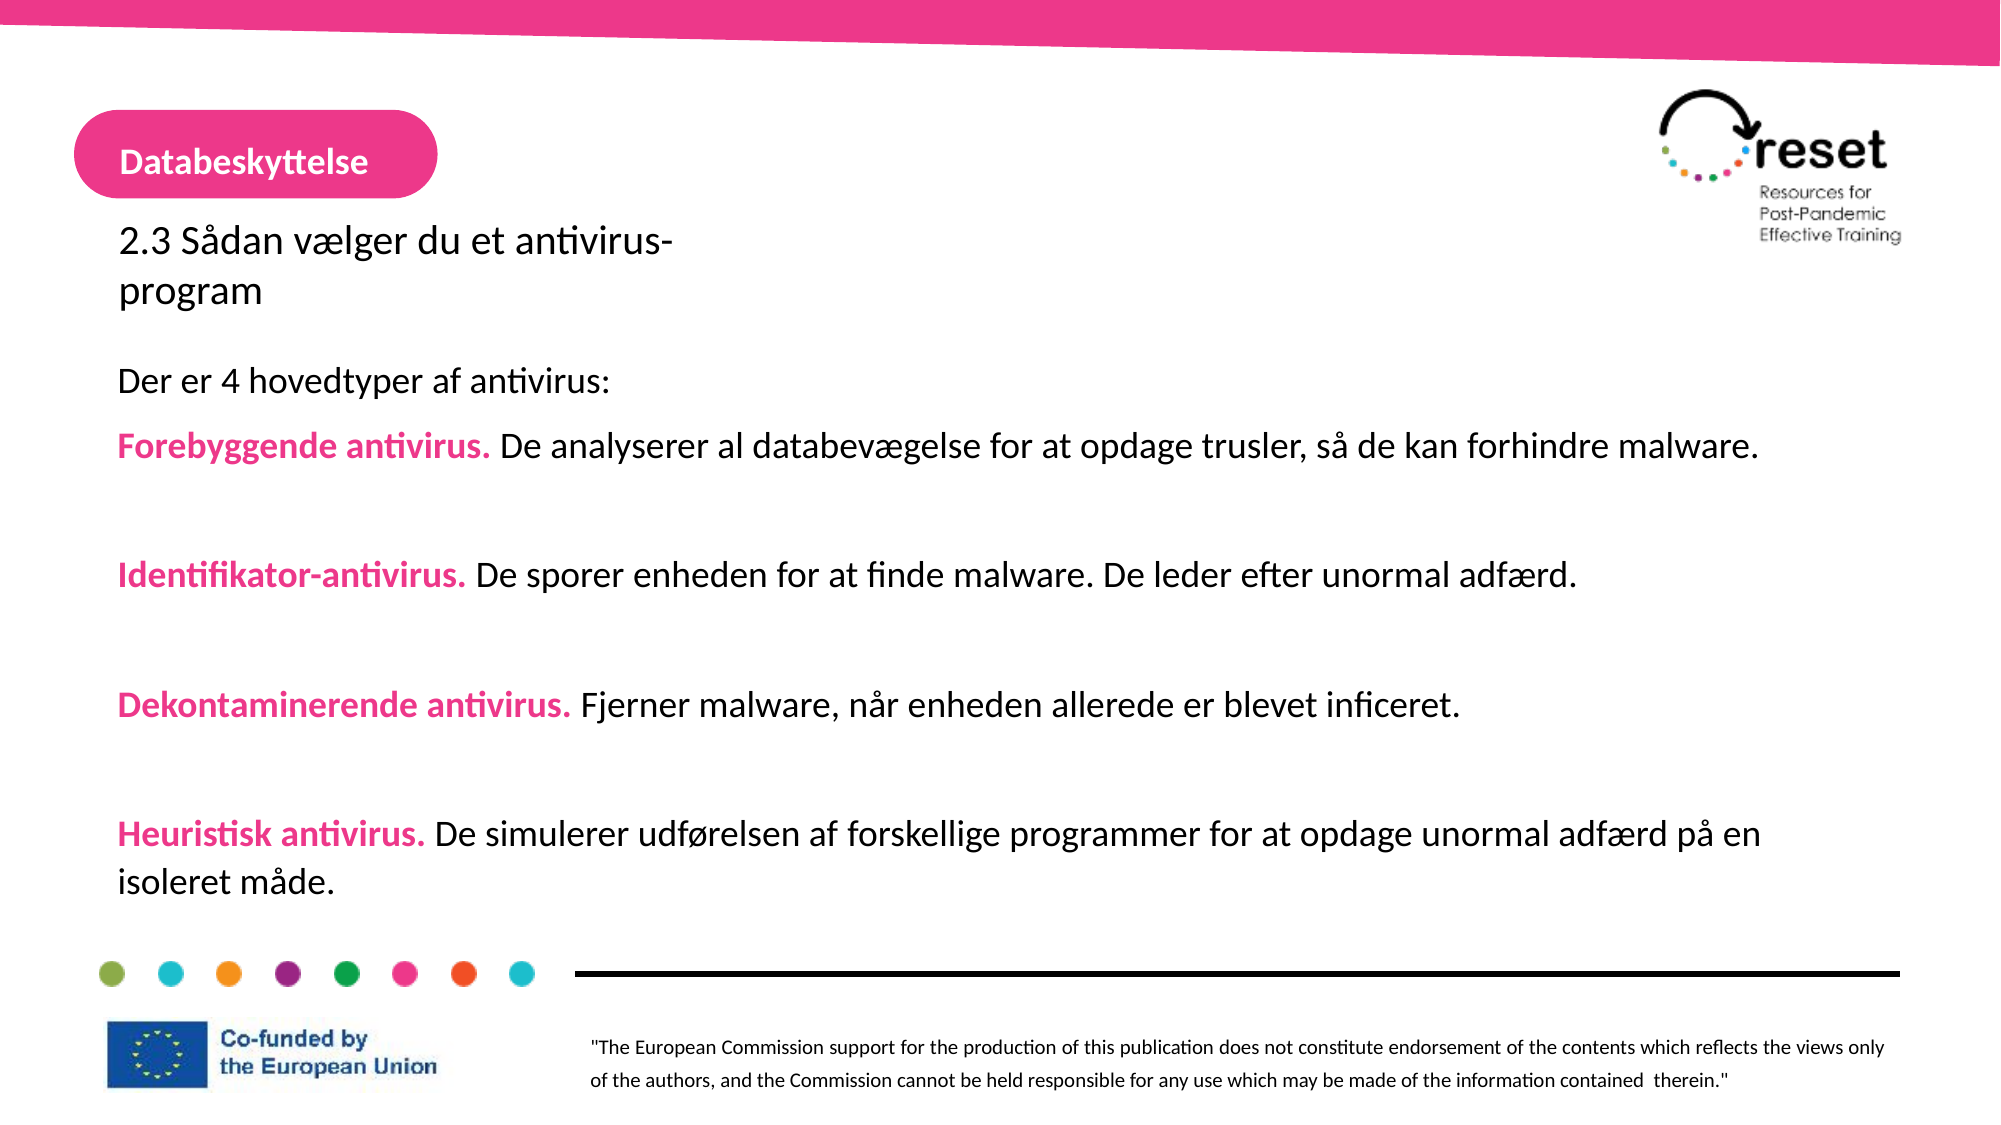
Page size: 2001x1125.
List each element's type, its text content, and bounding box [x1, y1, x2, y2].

picture [99, 961, 125, 987]
picture [509, 961, 535, 987]
text_box Databeskyttelse [73, 109, 438, 199]
text_box 2.3 Sådan vælger du et antivirus-program [85, 205, 831, 321]
picture [275, 961, 301, 987]
picture [334, 961, 360, 987]
picture [1650, 77, 1917, 255]
picture [103, 1017, 463, 1093]
picture [451, 961, 477, 987]
text_box Der er 4 hovedtyper af antivirus: Forebyggende antivirus. De analyserer al databevægelse for at opdage trusler, så de kan forhindre malware. Identifikator-antivirus. De sporer enheden for at finde malware. De leder efter unormal adfærd. Dekontaminerende antivirus. Fjerner malware, når enheden allerede er blevet inficeret. Heuristisk antivirus. De simulerer udførelsen af ​​forskellige programmer for at opdage unormal adfærd på en isoleret måde. [102, 345, 1895, 943]
picture [216, 961, 242, 987]
picture [392, 961, 418, 987]
picture [158, 961, 184, 987]
